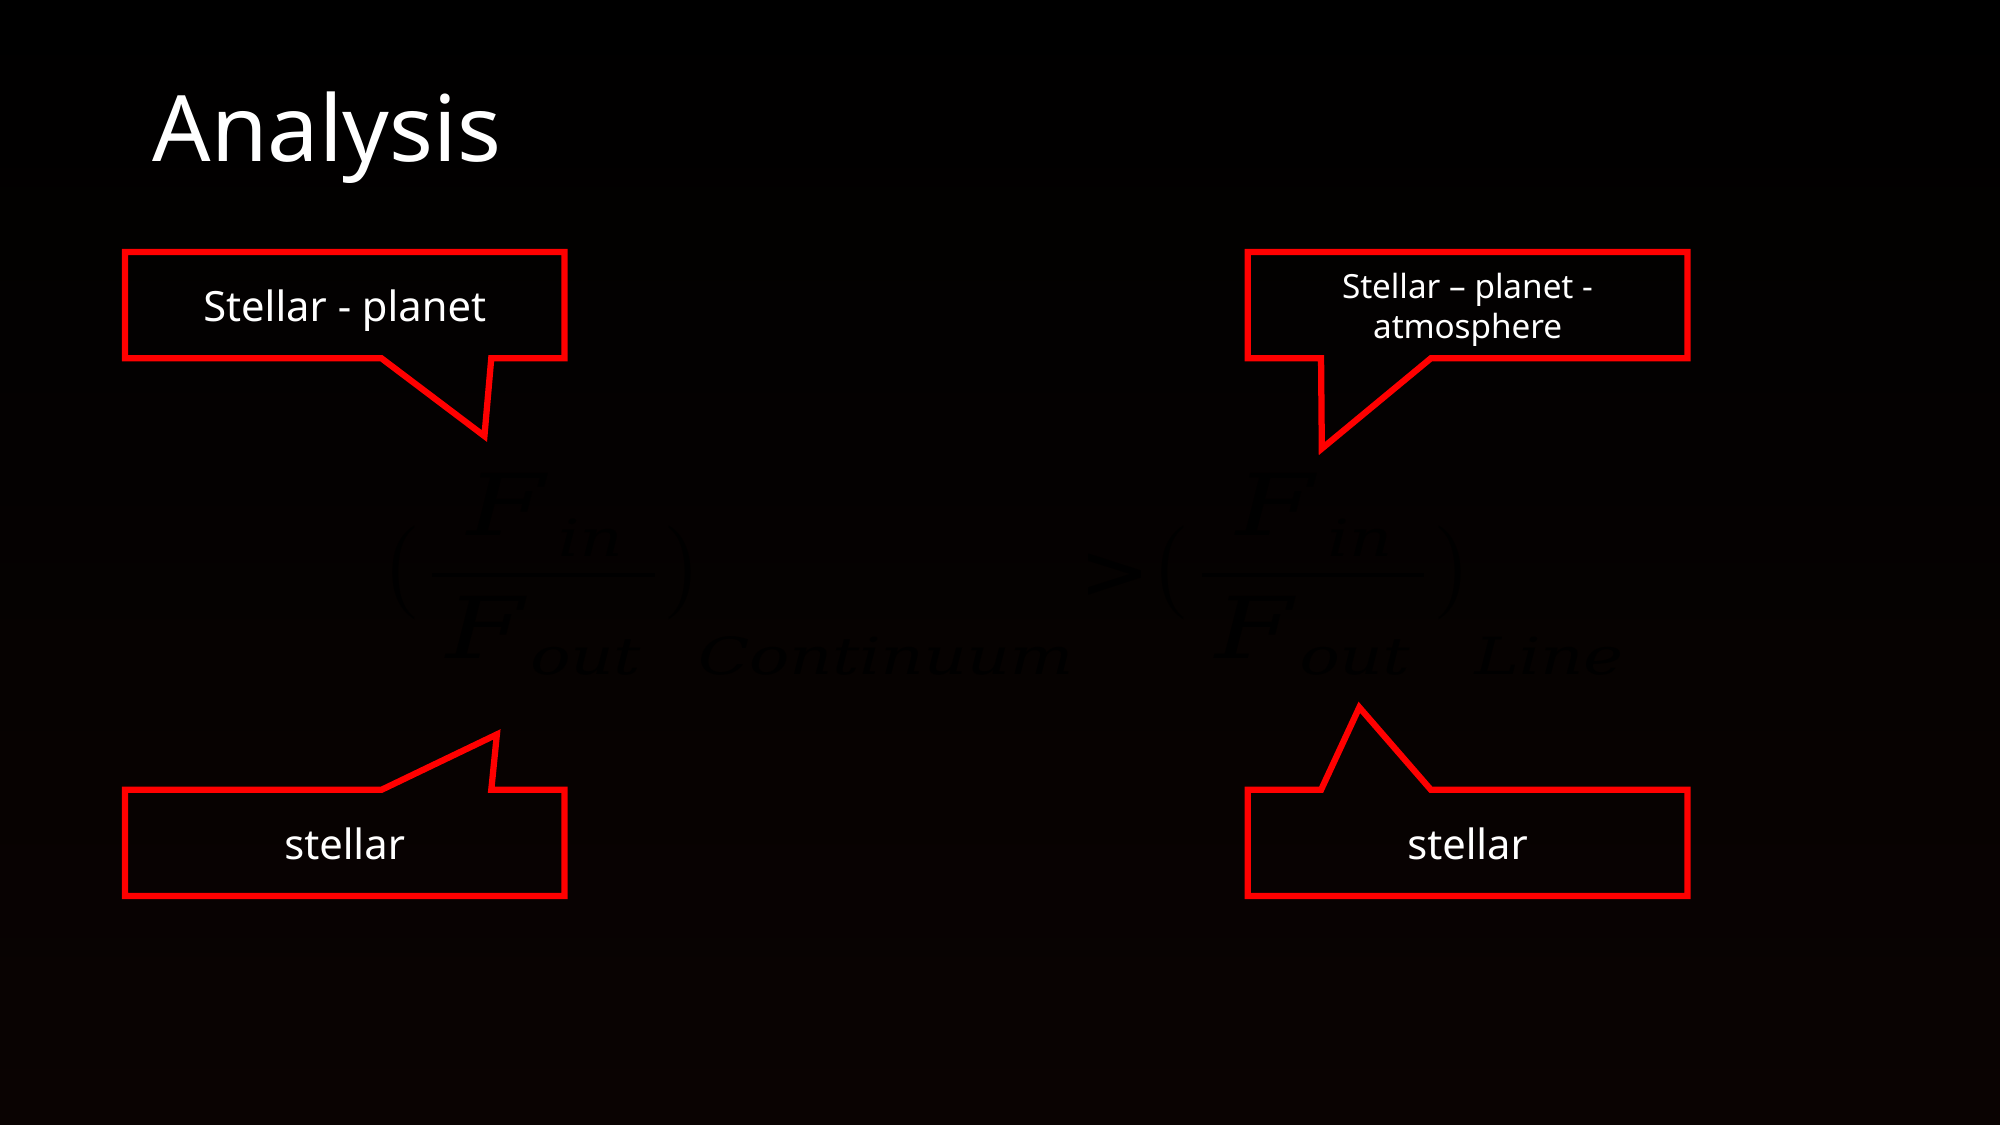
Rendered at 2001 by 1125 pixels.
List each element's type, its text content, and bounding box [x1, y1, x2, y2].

text_box stellar [123, 732, 566, 898]
text_box Stellar – planet - atmosphere [1246, 250, 1689, 451]
text_box Stellar - planet [123, 250, 566, 439]
text_box stellar [1246, 705, 1689, 898]
title Analysis [137, 59, 1863, 204]
